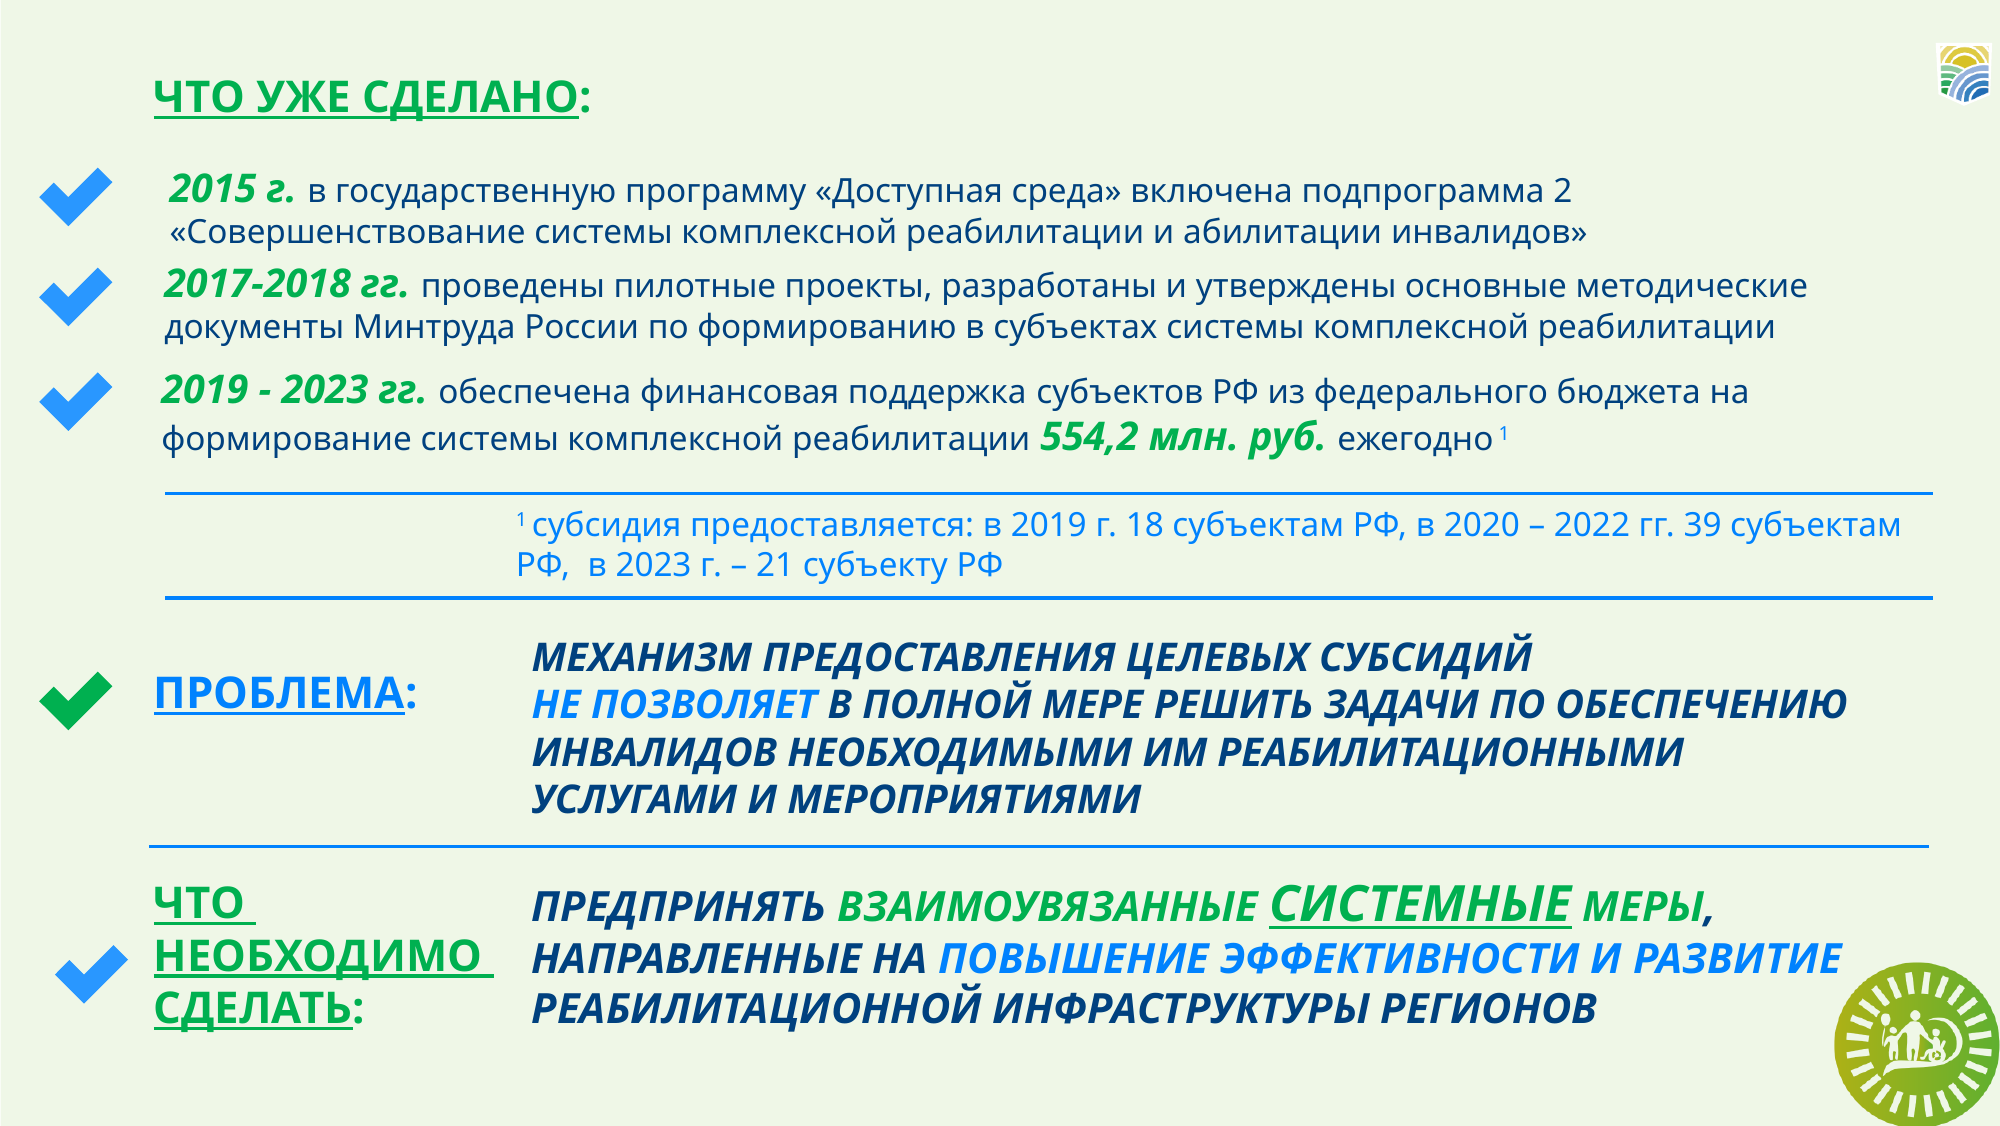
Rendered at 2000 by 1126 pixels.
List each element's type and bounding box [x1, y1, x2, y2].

text_box [1935, 42, 1993, 107]
picture [0, 0, 2000, 1126]
